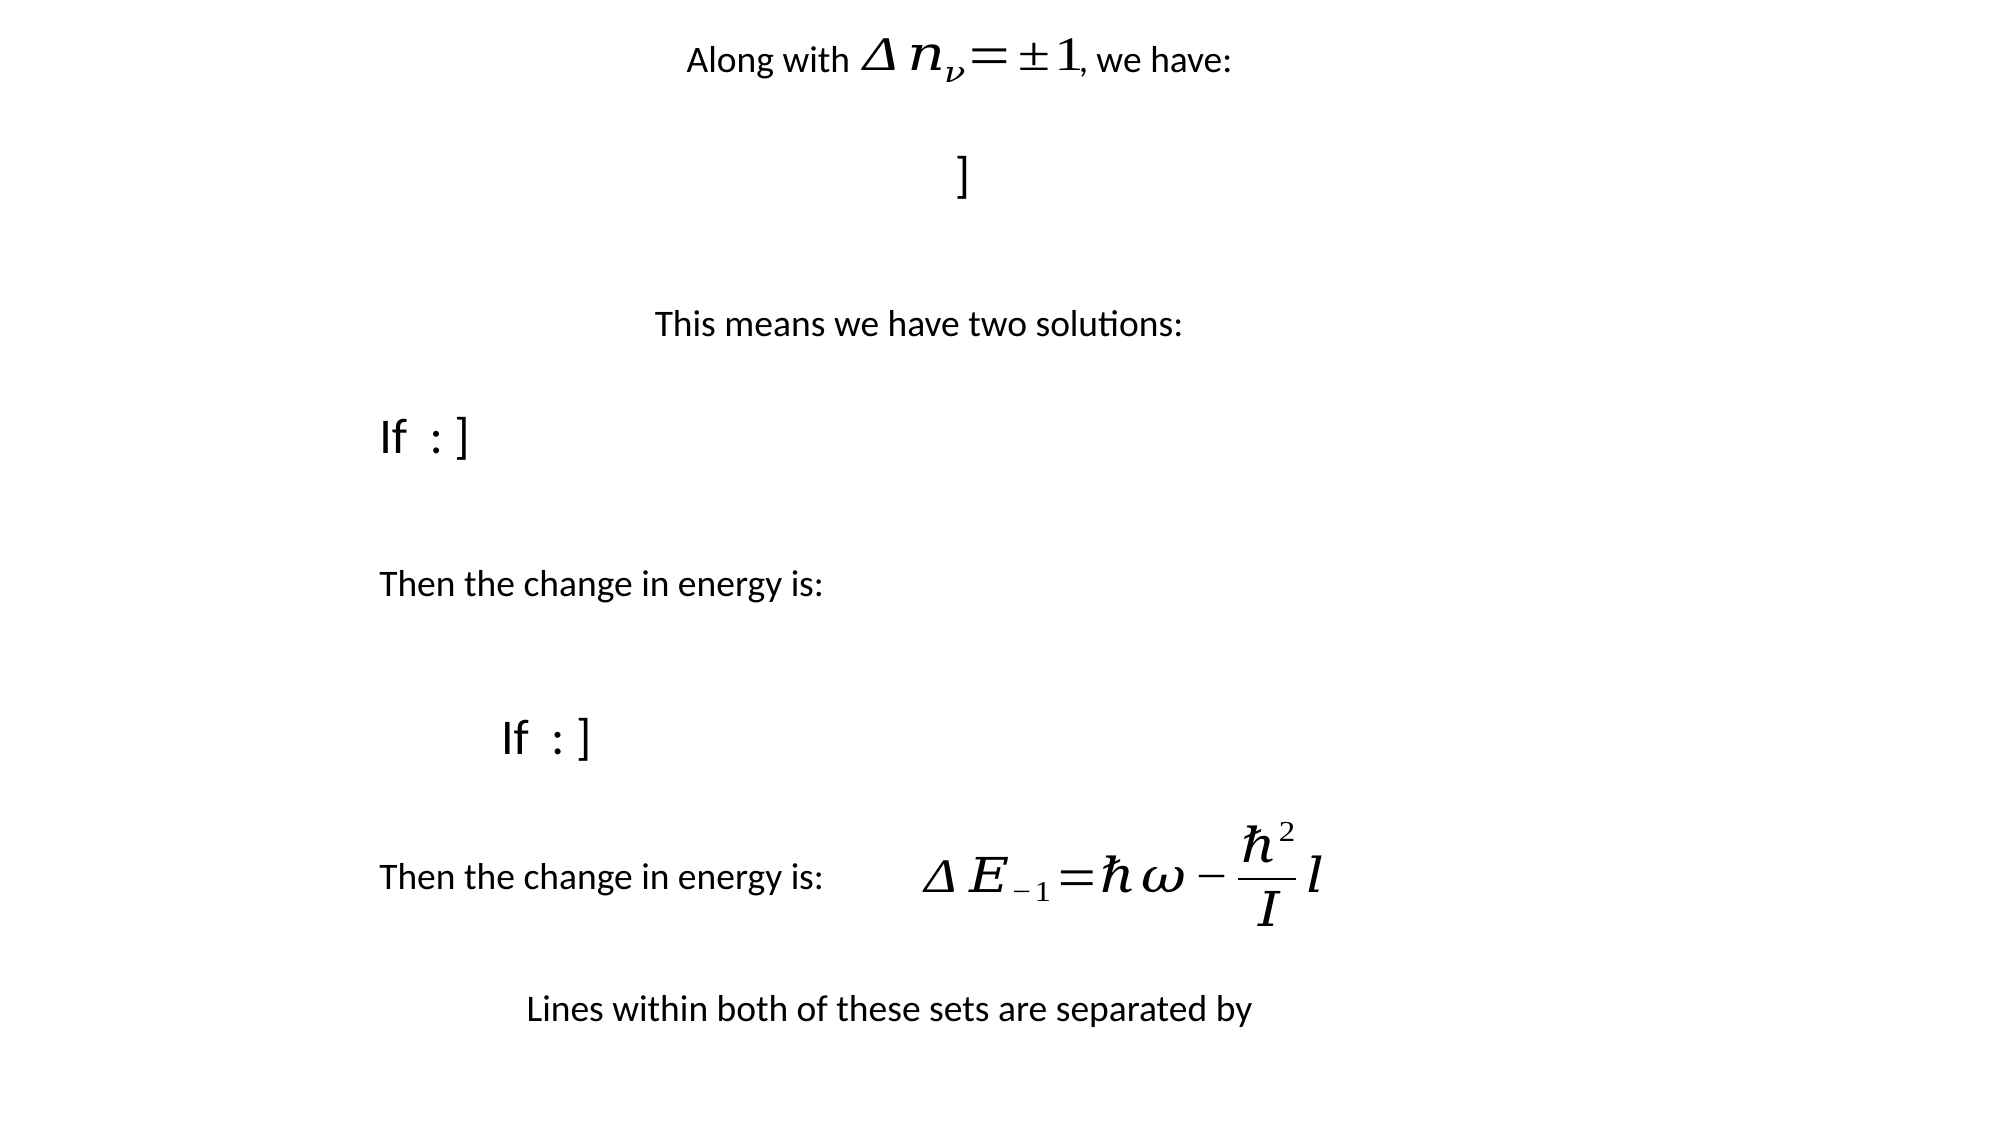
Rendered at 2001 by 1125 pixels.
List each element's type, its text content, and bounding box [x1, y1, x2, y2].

text_box This means we have two solutions: [640, 291, 1618, 352]
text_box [364, 396, 1674, 629]
text_box Along with , we have: [671, 27, 1306, 88]
text_box Then the change in energy is: [364, 844, 860, 905]
